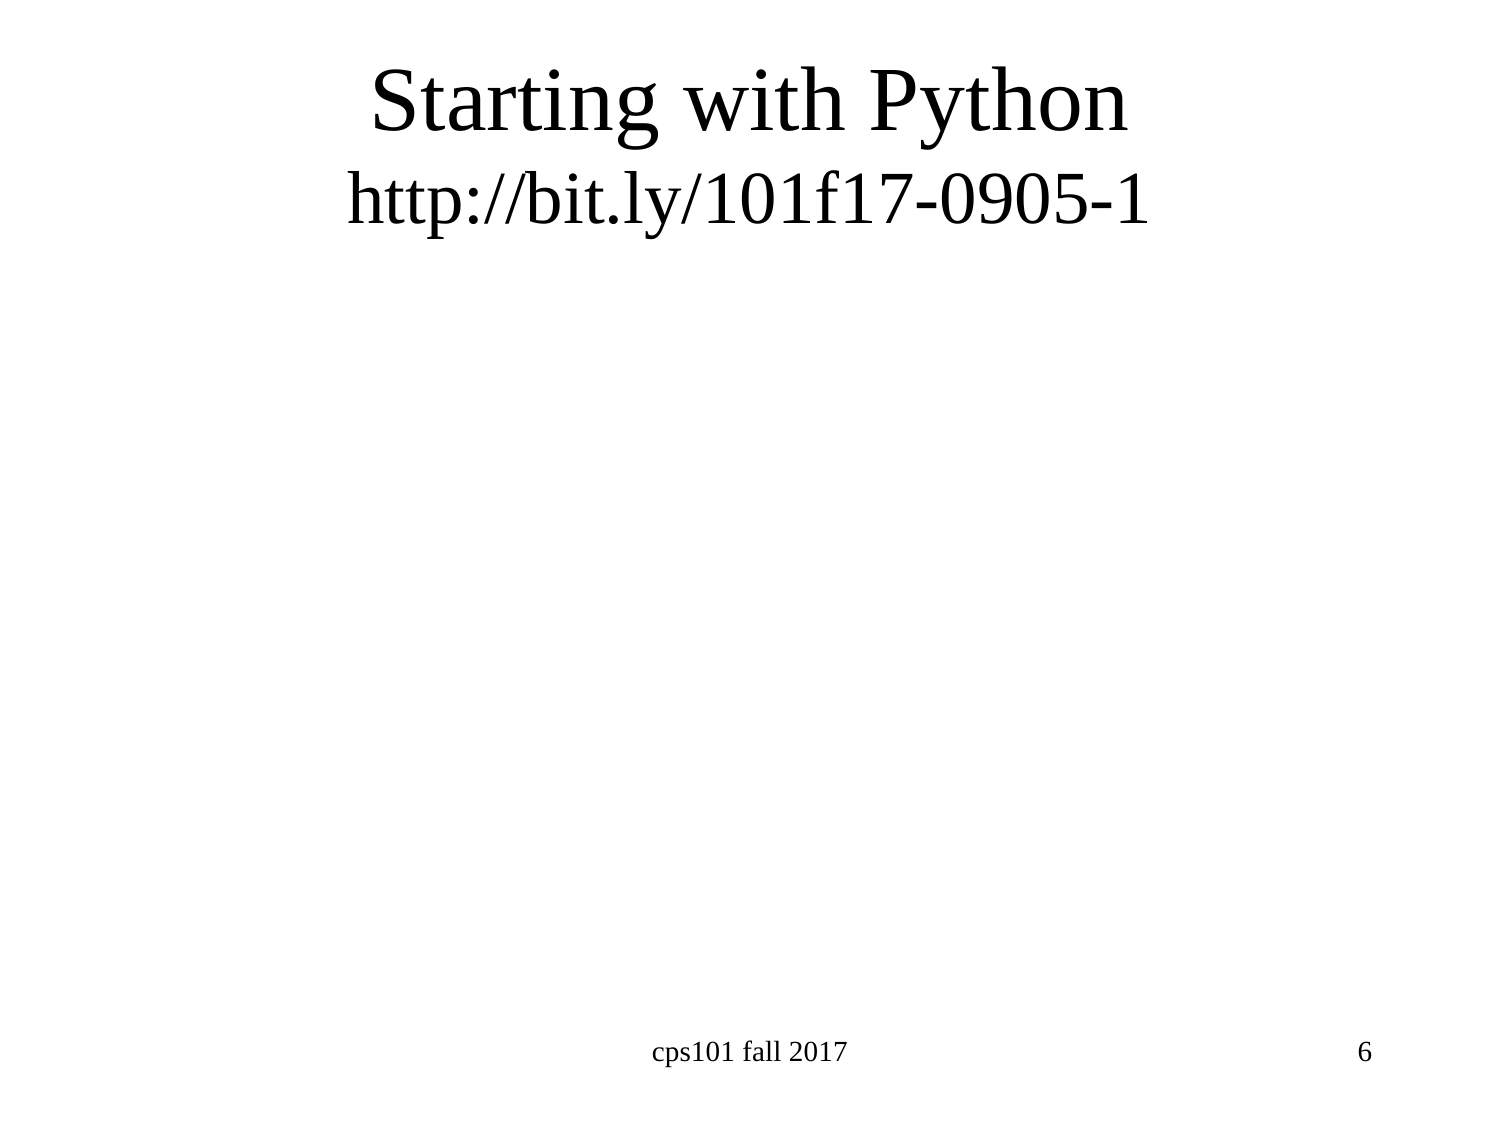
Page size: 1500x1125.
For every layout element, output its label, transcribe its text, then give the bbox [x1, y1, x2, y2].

footer cps101 fall 2017 [512, 1024, 988, 1101]
slide_number 6 [1074, 1024, 1388, 1101]
title Starting with Python http://bit.ly/101f17-0905-1 [112, 99, 1388, 288]
